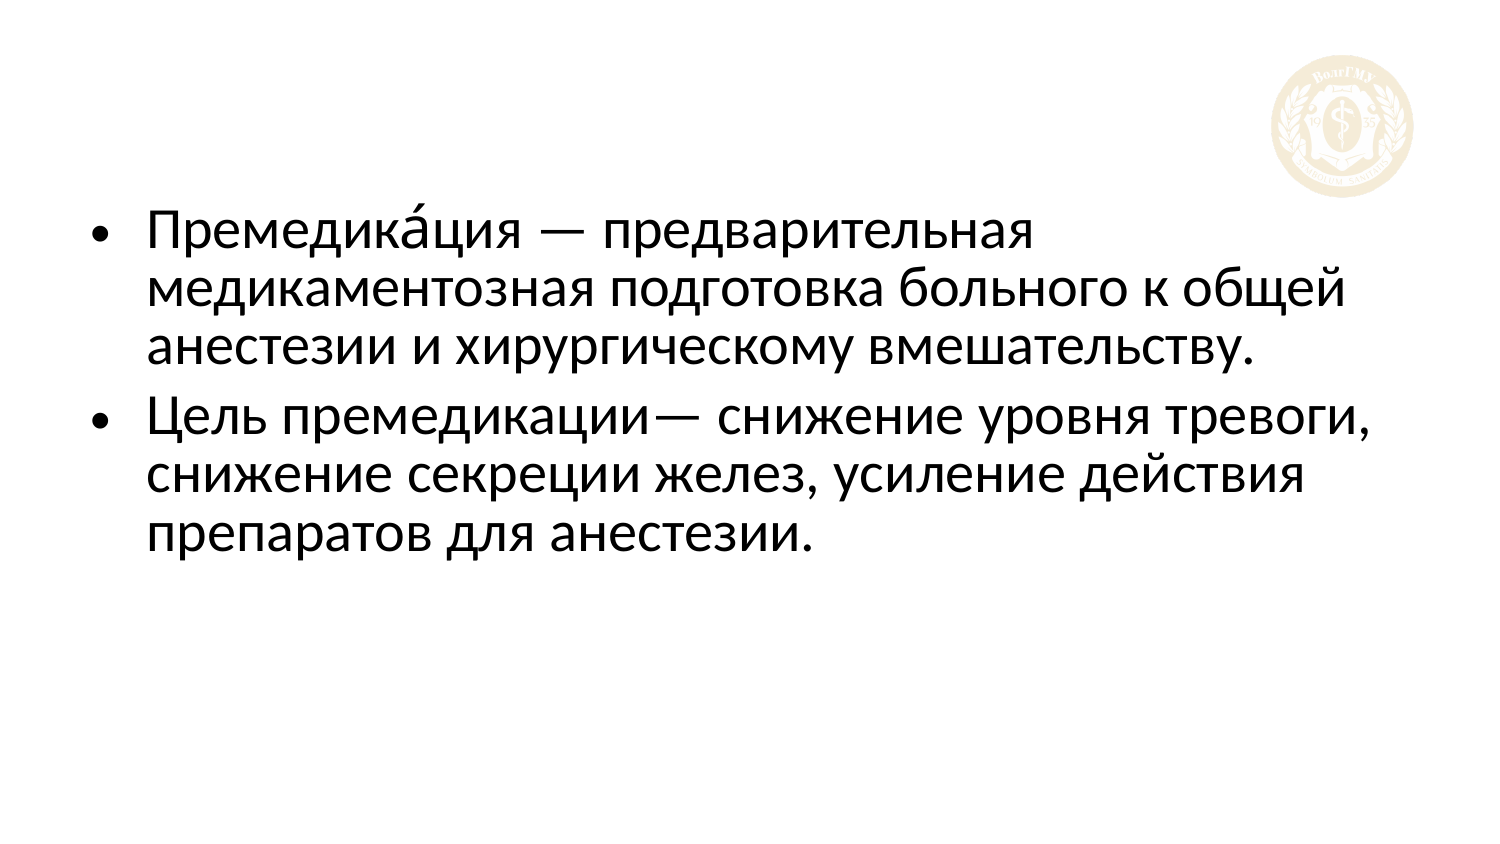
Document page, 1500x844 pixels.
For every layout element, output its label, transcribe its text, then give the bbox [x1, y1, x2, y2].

picture [1226, 44, 1458, 209]
list Премедика́ция — предварительная медикаментозная подготовка больного к общей анестезии и хирургическому вмешательству. Цель премедикации— снижение уровня тревоги, снижение секреции желез, усиление действия препаратов для анестезии. [75, 196, 1425, 754]
